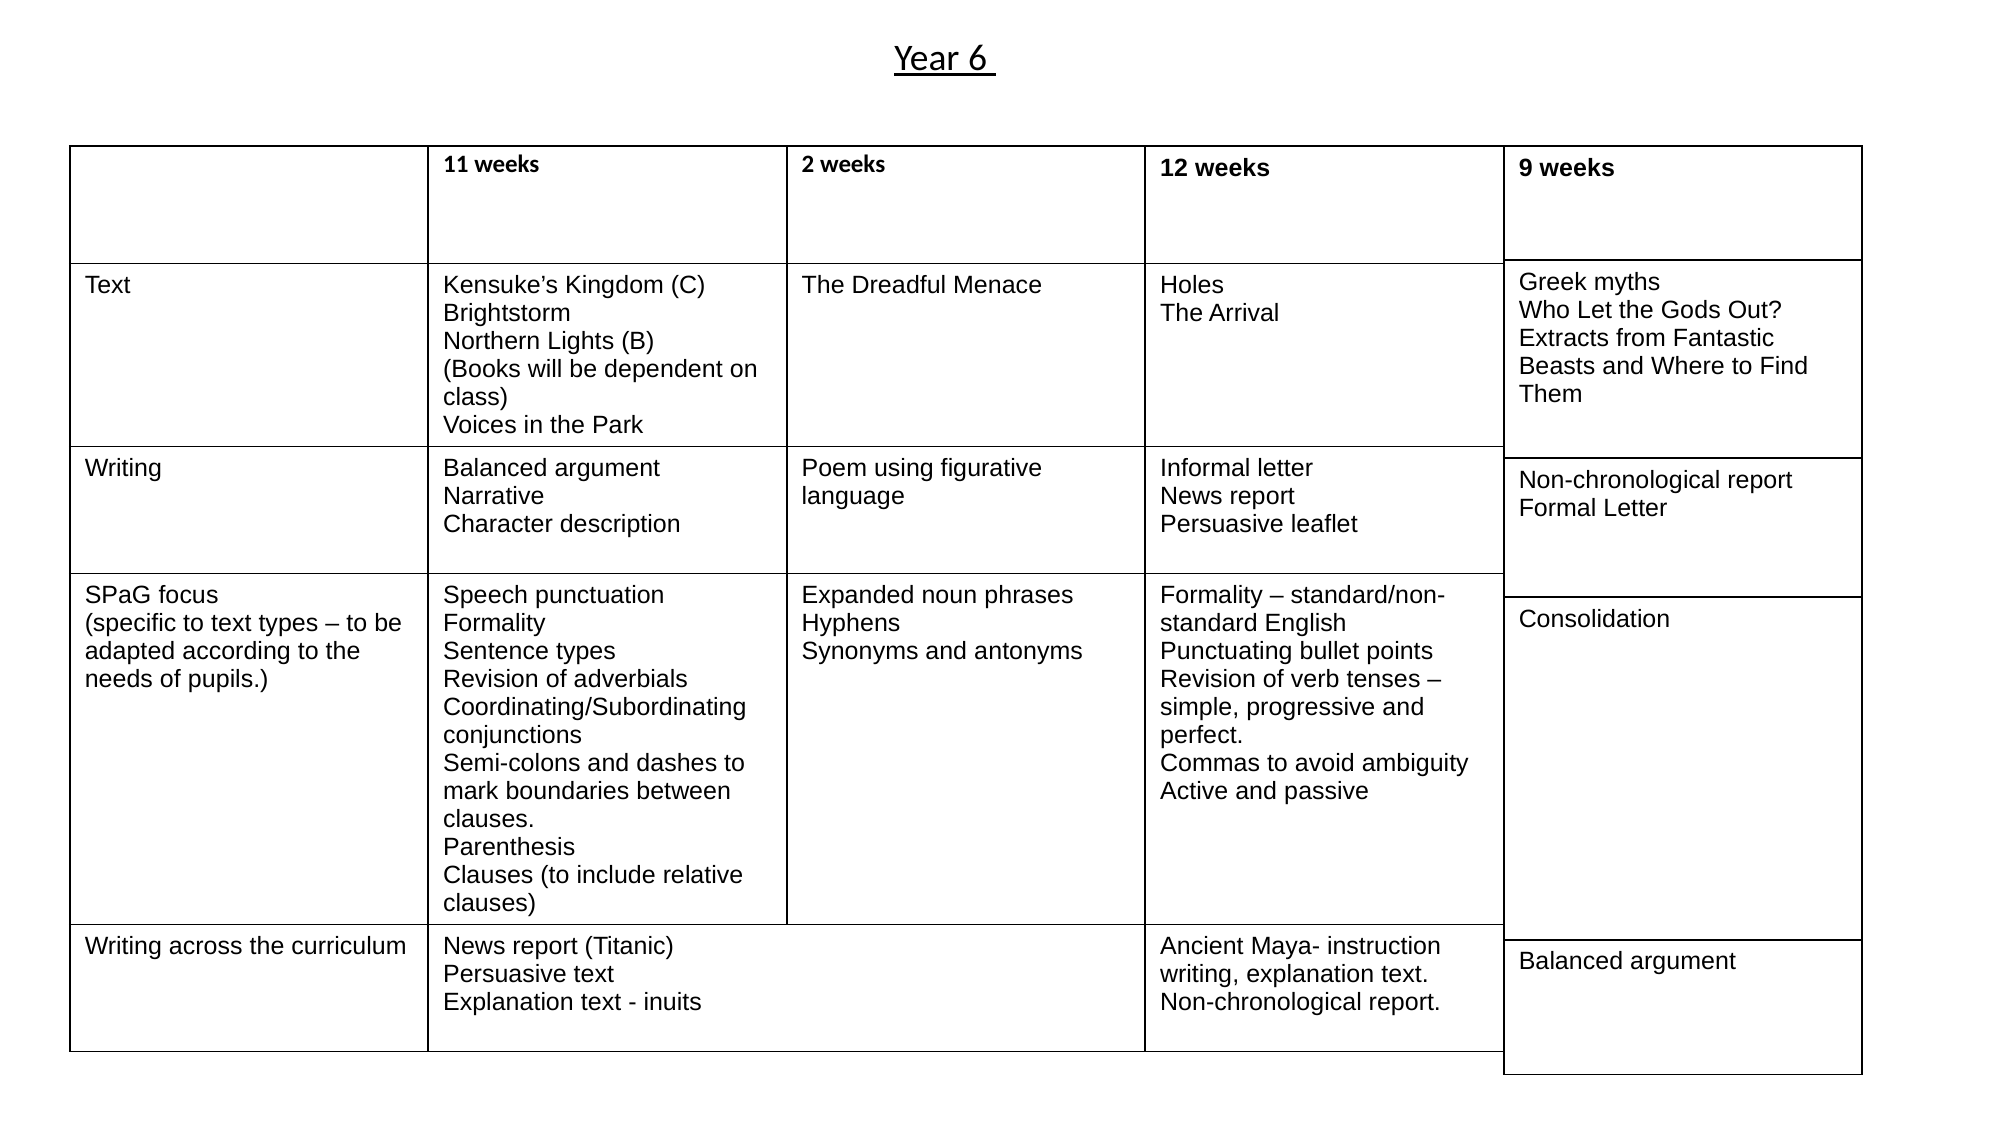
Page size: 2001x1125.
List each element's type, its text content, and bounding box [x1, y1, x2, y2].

table_cell Writing across the curriculum [71, 925, 427, 1051]
table_cell Ancient Maya- instruction writing, explanation text. Non-chronological report. [1146, 925, 1503, 1051]
text_box Year 6 [752, 25, 1138, 86]
table_cell Non-chronological report Formal Letter [1505, 459, 1861, 596]
table_cell Formality – standard/non-standard English Punctuating bullet points Revision of verb tenses – simple, progressive and perfect. Commas to avoid ambiguity Active and passive [1146, 574, 1503, 924]
table_cell Poem using figurative language [788, 447, 1144, 573]
table_cell Kensuke’s Kingdom (C) Brightstorm Northern Lights (B) (Books will be dependent on class) Voices in the Park [429, 264, 786, 446]
table_header 2 weeks [788, 147, 1144, 263]
table_cell Speech punctuation Formality Sentence types Revision of adverbials Coordinating/Subordinating conjunctions Semi-colons and dashes to mark boundaries between clauses. Parenthesis Clauses (to include relative clauses) [429, 574, 786, 924]
table_cell SPaG focus (specific to text types – to be adapted according to the needs of pupils.) [71, 574, 427, 924]
table_cell The Dreadful Menace [788, 264, 1144, 446]
table_header 9 weeks [1505, 147, 1861, 259]
table_cell Holes The Arrival [1146, 264, 1503, 446]
table_header 11 weeks [429, 147, 786, 263]
table_cell Balanced argument [1505, 941, 1861, 1074]
table_cell Greek myths Who Let the Gods Out? Extracts from Fantastic Beasts and Where to Find Them [1505, 261, 1861, 457]
table_cell Balanced argument Narrative Character description [429, 447, 786, 573]
table_header 12 weeks [1146, 147, 1503, 263]
table_cell Text [71, 264, 427, 446]
table_cell Informal letter News report Persuasive leaflet [1146, 447, 1503, 573]
table_cell Expanded noun phrases Hyphens Synonyms and antonyms [788, 574, 1144, 924]
table_cell Consolidation [1505, 598, 1861, 939]
table_cell Writing [71, 447, 427, 573]
table_cell News report (Titanic) Persuasive text Explanation text - inuits [429, 925, 1144, 1051]
table_header [71, 147, 427, 263]
